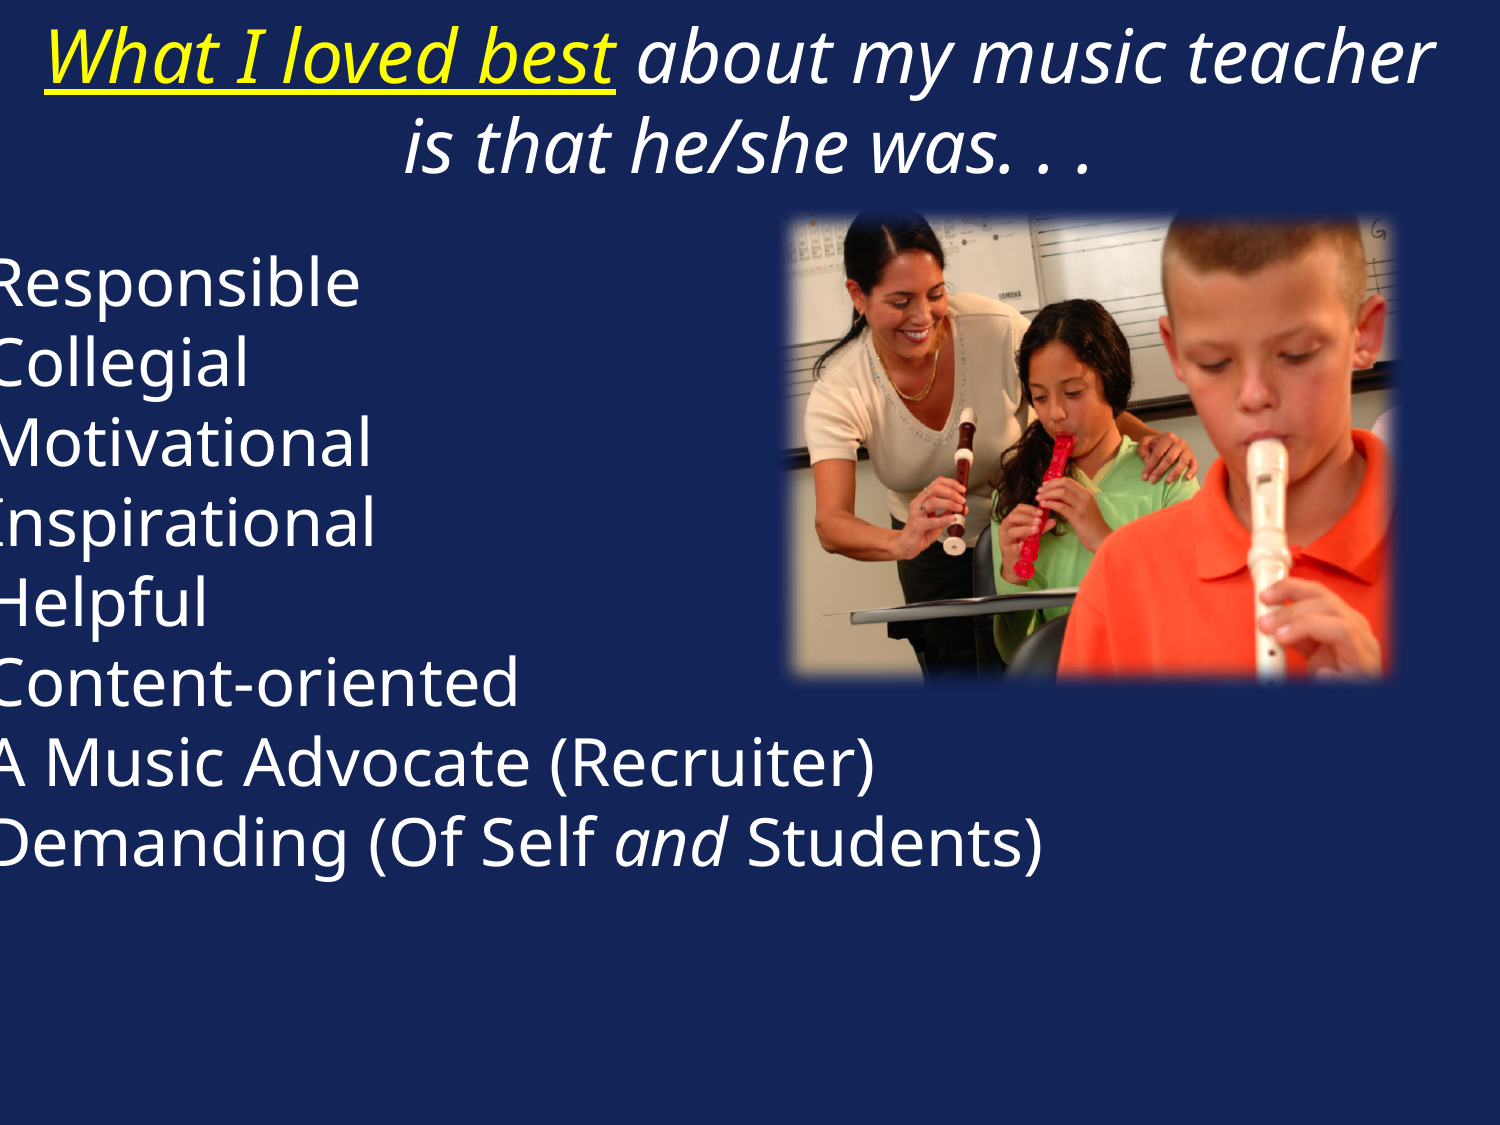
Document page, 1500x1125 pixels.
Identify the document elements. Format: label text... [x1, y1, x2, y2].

text_box Responsible Collegial Motivational Inspirational Helpful Content-oriented A Music Advocate (Recruiter) Demanding (Of Self and Students) [0, 232, 1226, 957]
text_box What I loved best about my music teacher is that he/she was. . . [0, 1, 1500, 196]
picture [774, 205, 1406, 694]
